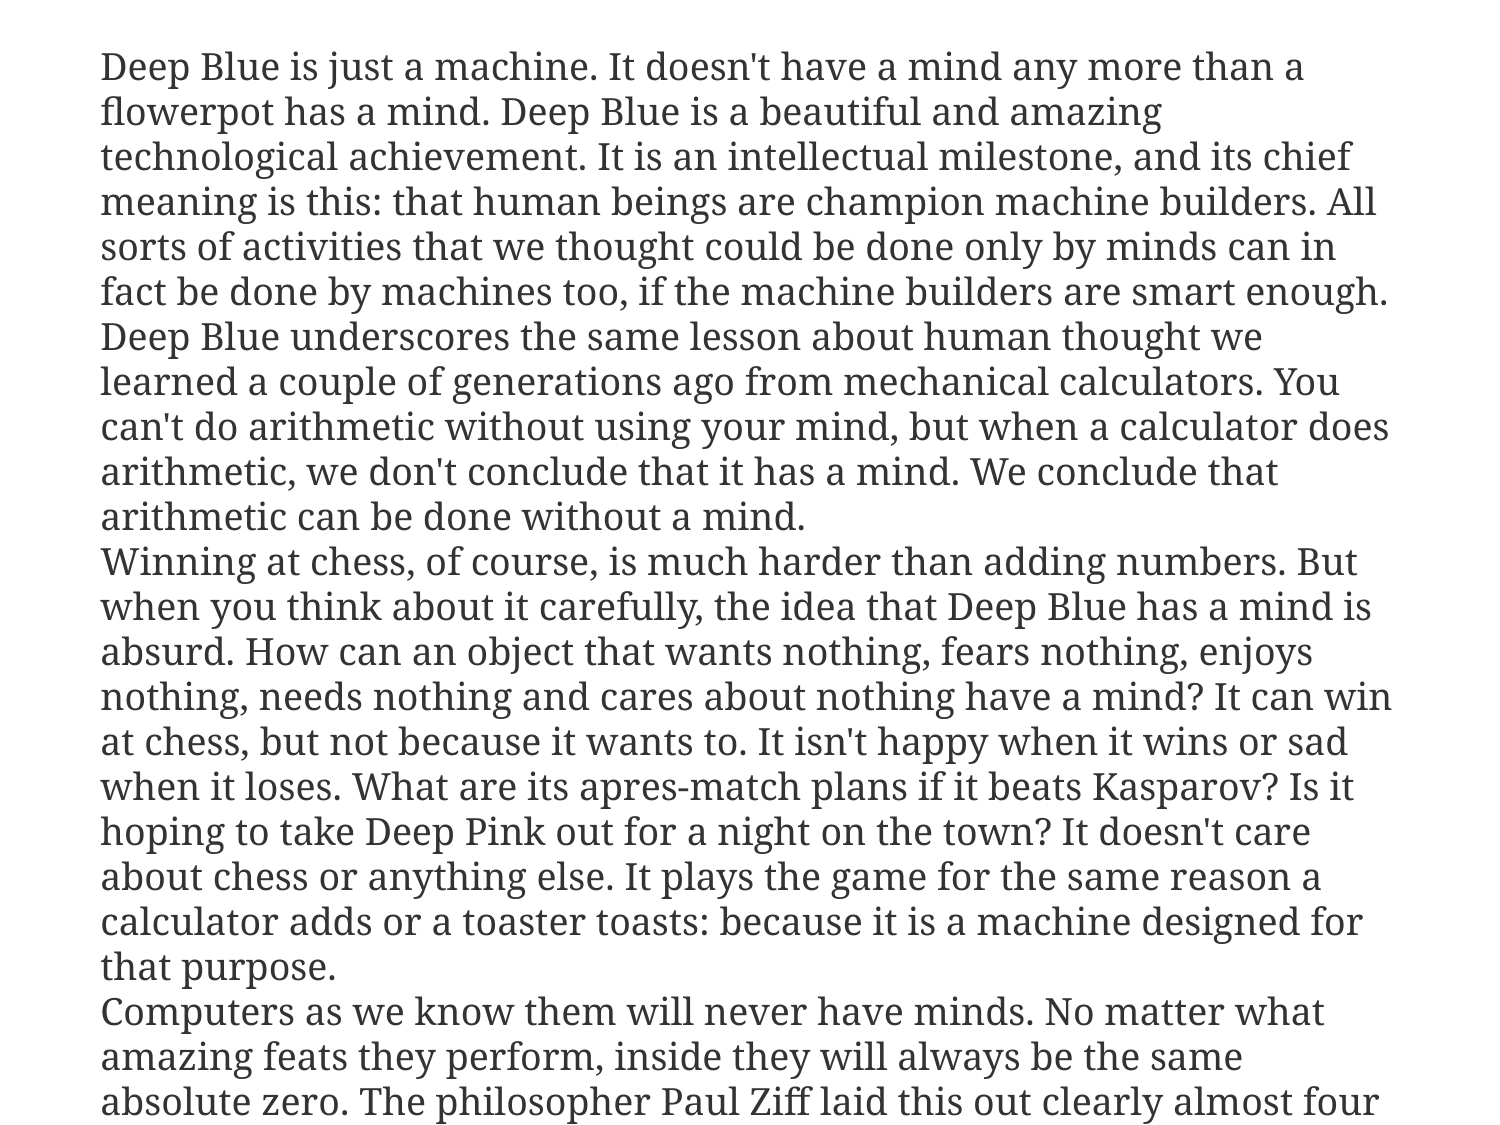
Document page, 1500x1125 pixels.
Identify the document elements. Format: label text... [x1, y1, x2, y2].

text_box Deep Blue is just a machine. It doesn't have a mind any more than a flowerpot has a mind. Deep Blue is a beautiful and amazing technological achievement. It is an intellectual milestone, and its chief meaning is this: that human beings are champion machine builders. All sorts of activities that we thought could be done only by minds can in fact be done by machines too, if the machine builders are smart enough. Deep Blue underscores the same lesson about human thought we learned a couple of generations ago from mechanical calculators. You can't do arithmetic without using your mind, but when a calculator does arithmetic, we don't conclude that it has a mind. We conclude that arithmetic can be done without a mind. Winning at chess, of course, is much harder than adding numbers. But when you think about it carefully, the idea that Deep Blue has a mind is absurd. How can an object that wants nothing, fears nothing, enjoys nothing, needs nothing and cares about nothing have a mind? It can win at chess, but not because it wants to. It isn't happy when it wins or sad when it loses. What are its apres-match plans if it beats Kasparov? Is it hoping to take Deep Pink out for a night on the town? It doesn't care about chess or anything else. It plays the game for the same reason a calculator adds or a toaster toasts: because it is a machine designed for that purpose. Computers as we know them will never have minds. No matter what amazing feats they perform, inside they will always be the same absolute zero. The philosopher Paul Ziff laid this out clearly almost four decades ago. How can we be sure, he asked, that a computer-driven robot will never have feelings, never have a mind? "Because we can program a robot to behave any way we want it to behave. Because a robot couldn't mean what it said any more than a phonograph record could mean what it said." Computers do what we make them do, period. However sophisticated the computer's performance, it will always be a performance. Not so fast, someone might say. The human brain is a machine too. How can we dismiss Deep Blue as just a machine when we don't dismiss the human brain as just a machine? Because if your brain is just a machine, it's a machine that can do one trick that computers have no hope of doing. A trick that is intrinsic to the machinery, that can't be duplicated onto some other machine, stored on a disc, reworked by smart programmers or appropriated by Microsoft. Because of the stuff it is made of, or the way its parts are arranged, the brain is a machine that is capable of creating an "I." [85, 35, 1415, 1125]
